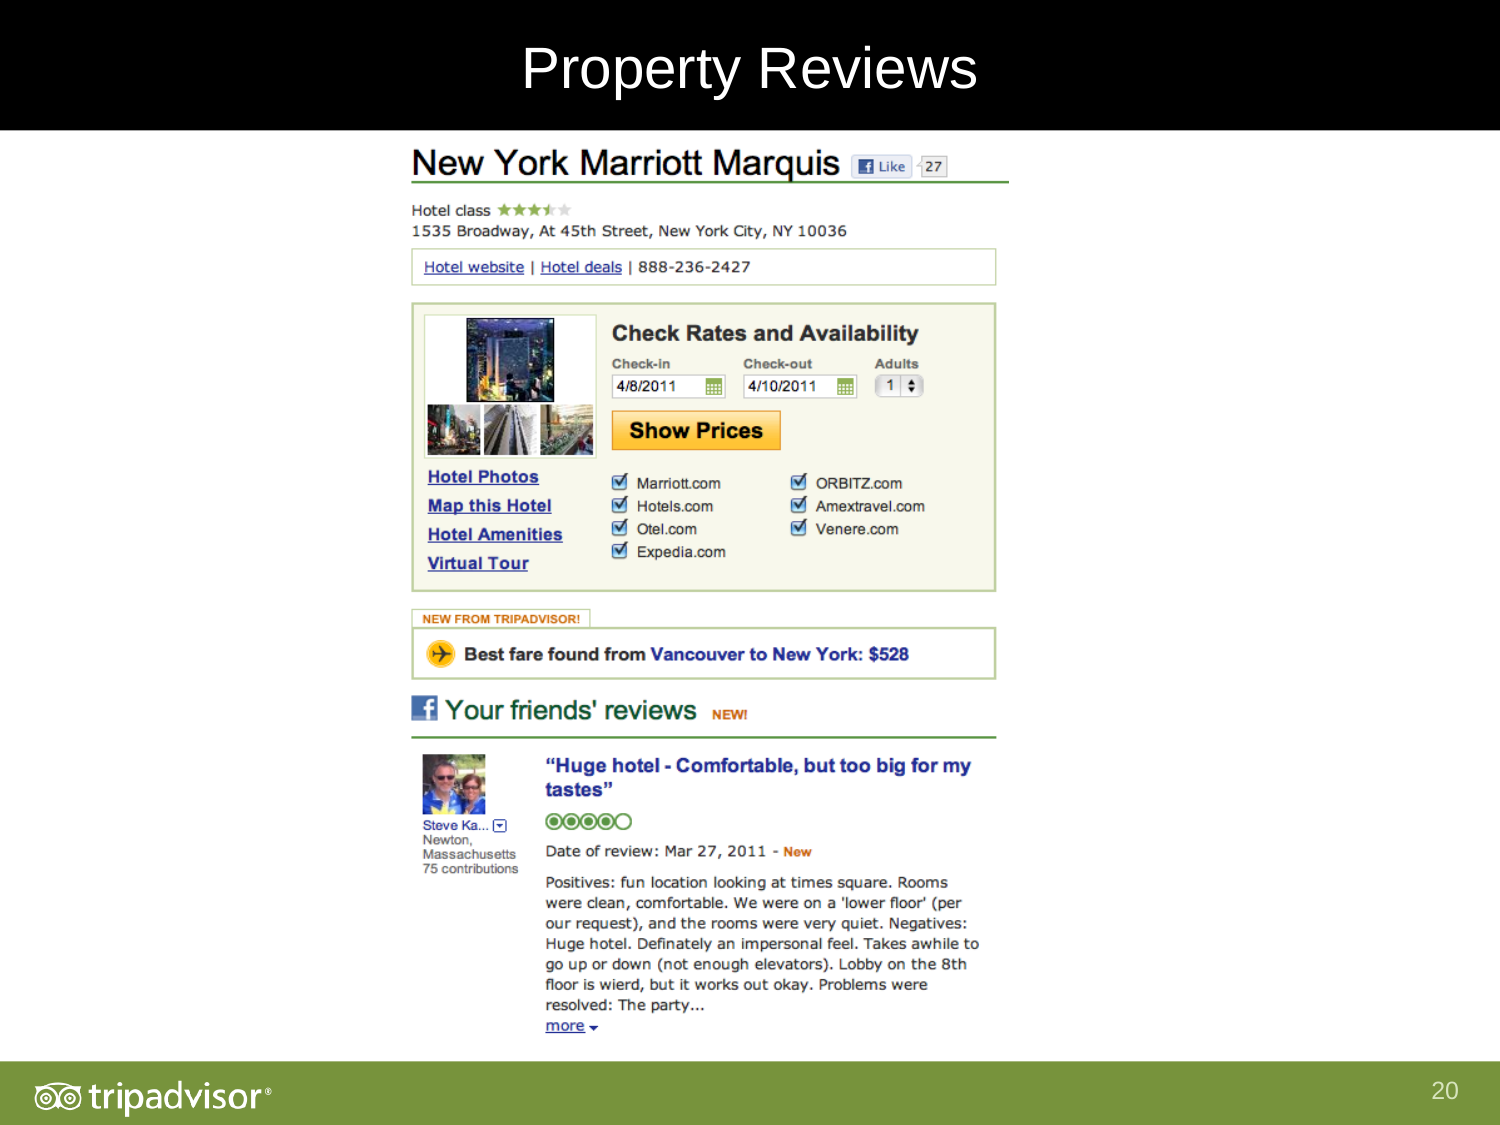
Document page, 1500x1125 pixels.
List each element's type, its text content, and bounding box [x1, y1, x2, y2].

picture [0, 139, 1009, 1125]
text_box Property Reviews [0, 0, 1500, 131]
